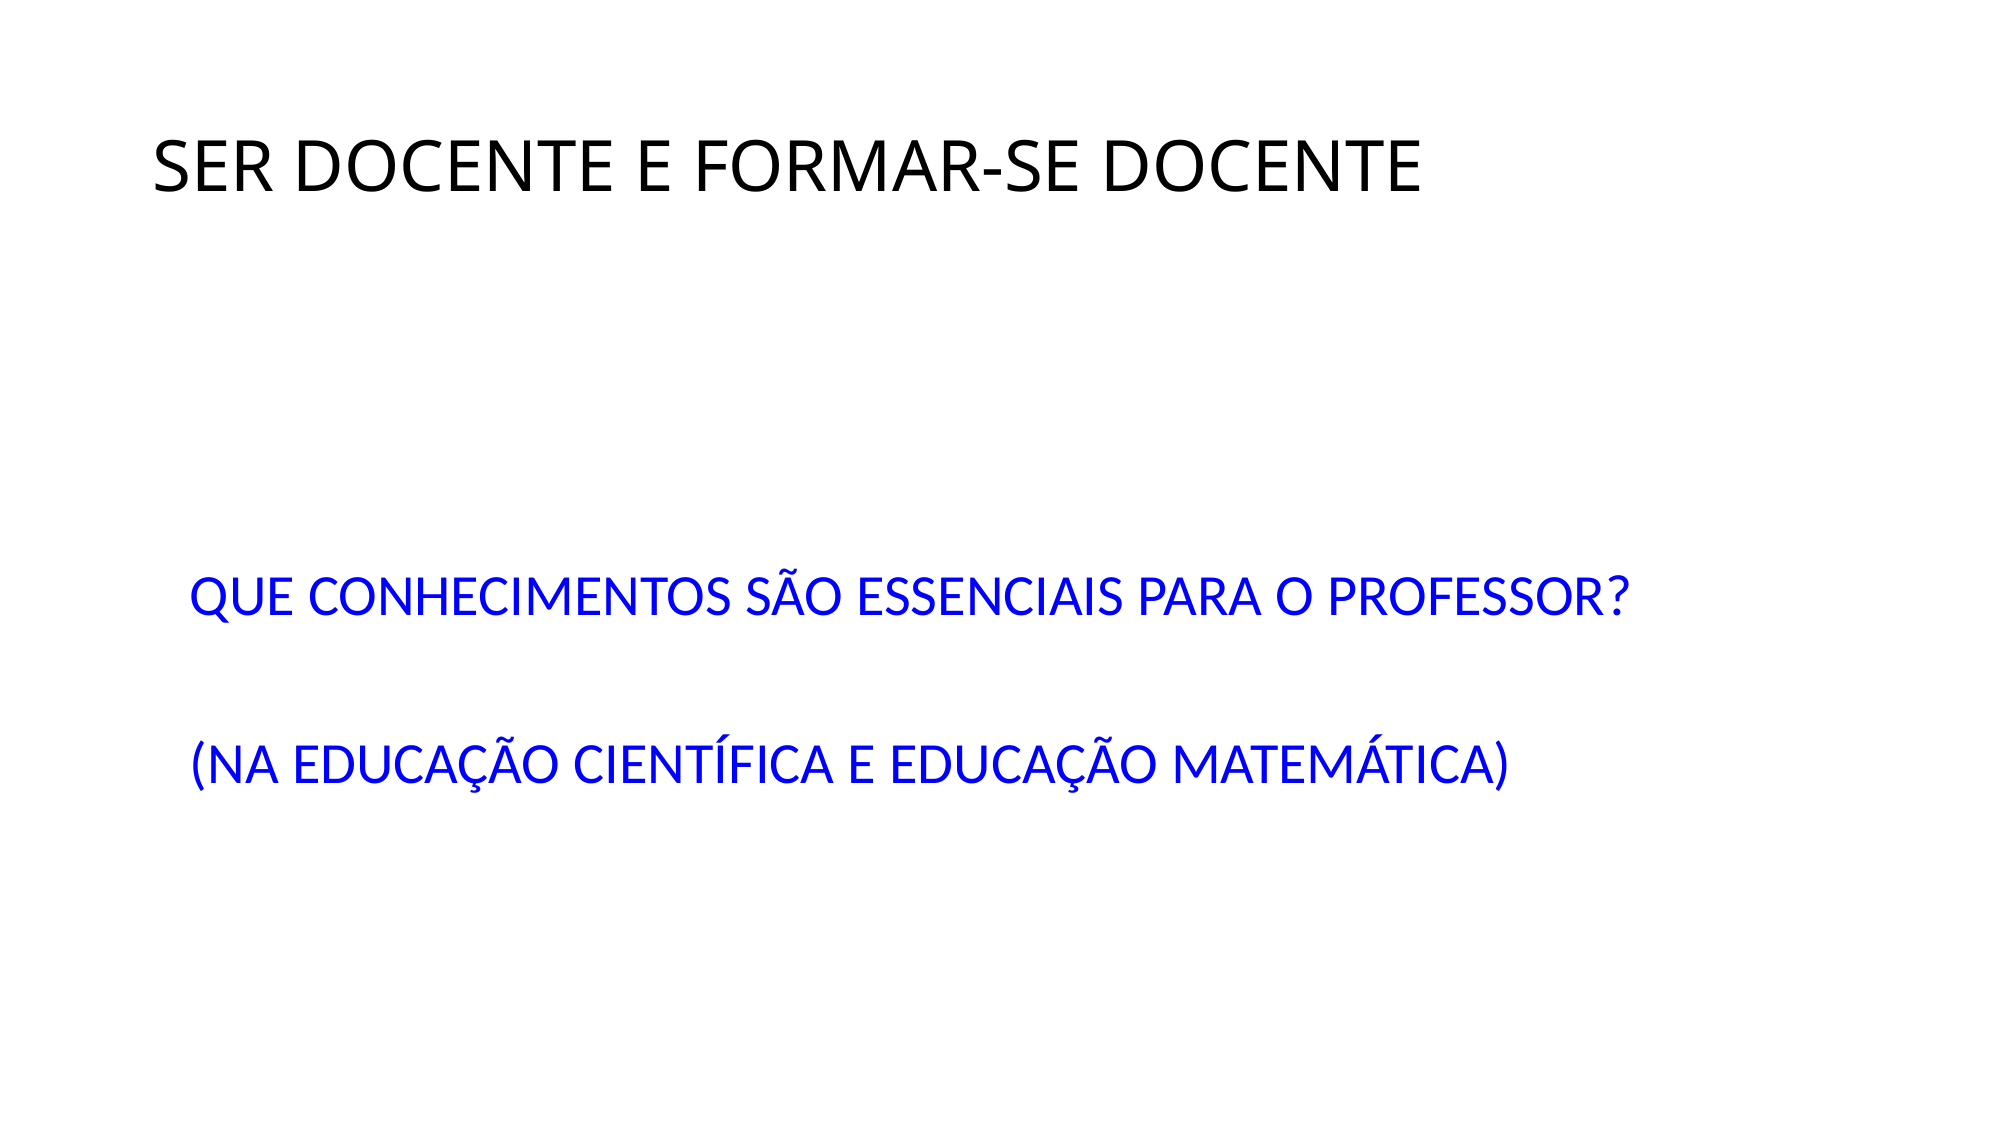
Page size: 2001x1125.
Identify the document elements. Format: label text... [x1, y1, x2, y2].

title SER DOCENTE E FORMAR-SE DOCENTE [137, 59, 1863, 278]
list QUE CONHECIMENTOS SÃO ESSENCIAIS PARA O PROFESSOR? (NA EDUCAÇÃO CIENTÍFICA E EDUCAÇÃO MATEMÁTICA) [137, 299, 1863, 1014]
